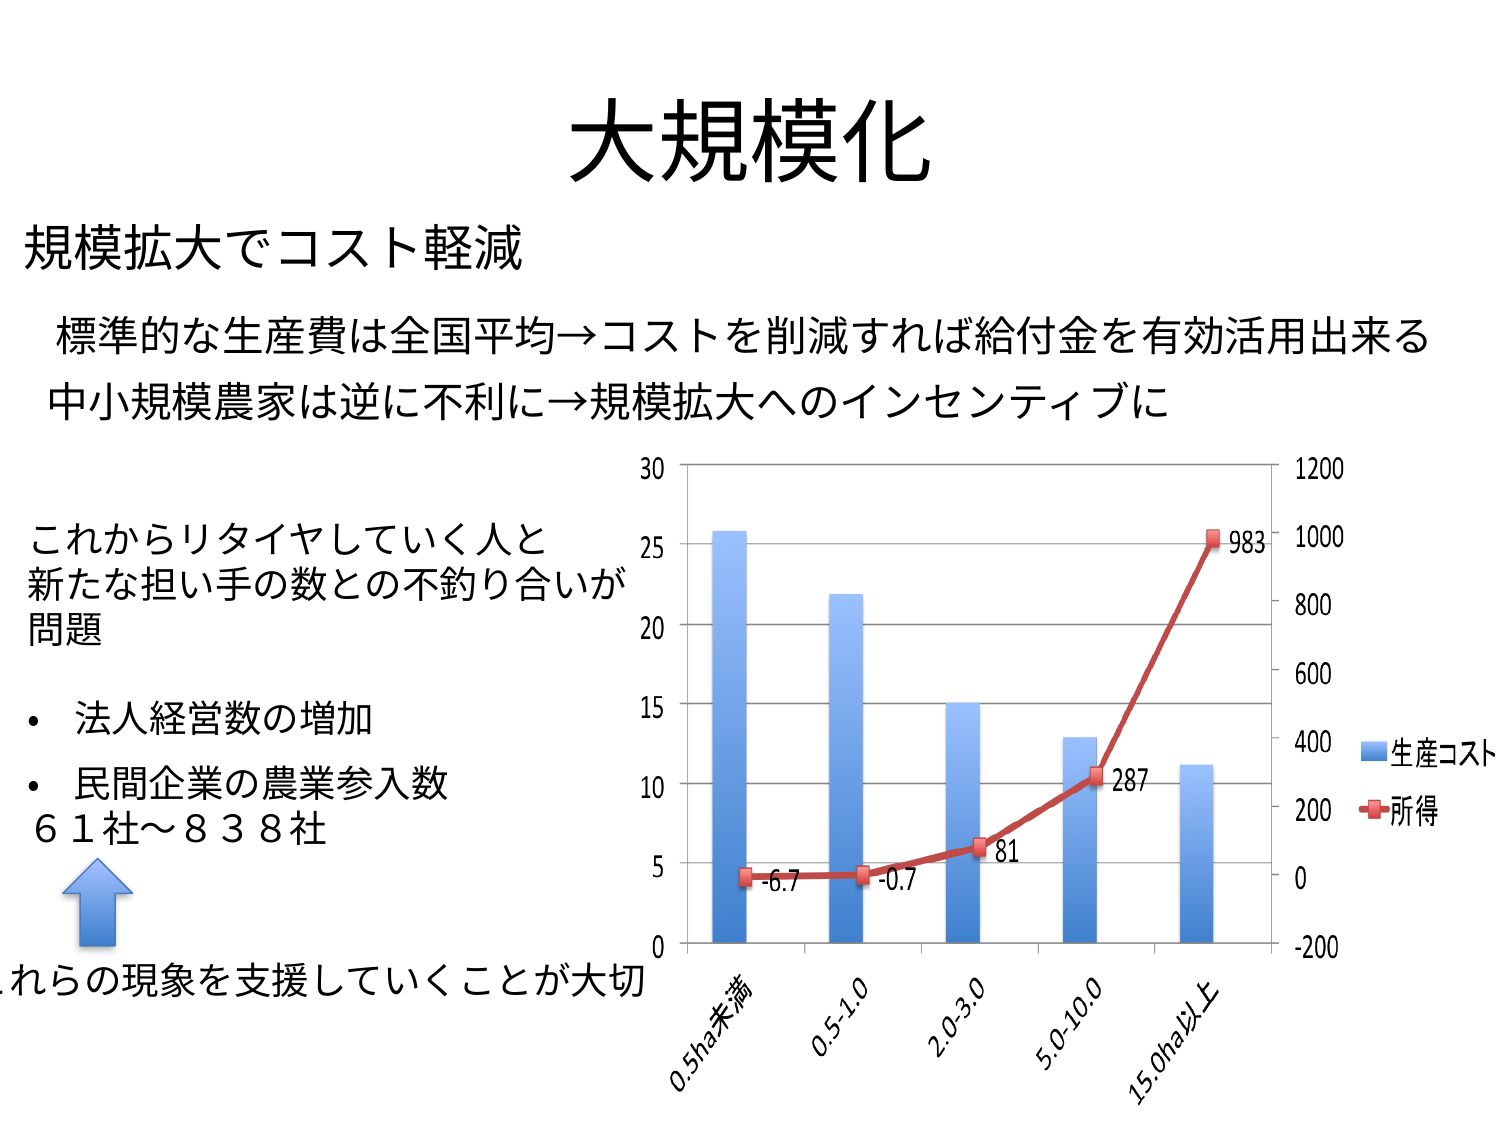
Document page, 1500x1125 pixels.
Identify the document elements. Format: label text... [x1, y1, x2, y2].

title 大規模化 [75, 45, 1425, 233]
text_box 標準的な生産費は全国平均→コストを削減すれば給付金を有効活用出来る [40, 302, 1449, 368]
text_box これらの現象を支援していくことが大切 [0, 949, 625, 1009]
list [630, 433, 1500, 1125]
text_box 規模拡大でコスト軽減 [8, 209, 539, 284]
text_box •法人経営数の増加 [12, 687, 389, 748]
text_box •民間企業の農業参入数 ６１社〜８３８社 [12, 752, 464, 858]
text_box これからリタイヤしていく人と 新たな担い手の数との不釣り合いが 問題 [12, 508, 625, 659]
text_box 中小規模農家は逆に不利に→規模拡大へのインセンティブに [31, 368, 1187, 434]
text_box [62, 857, 134, 947]
